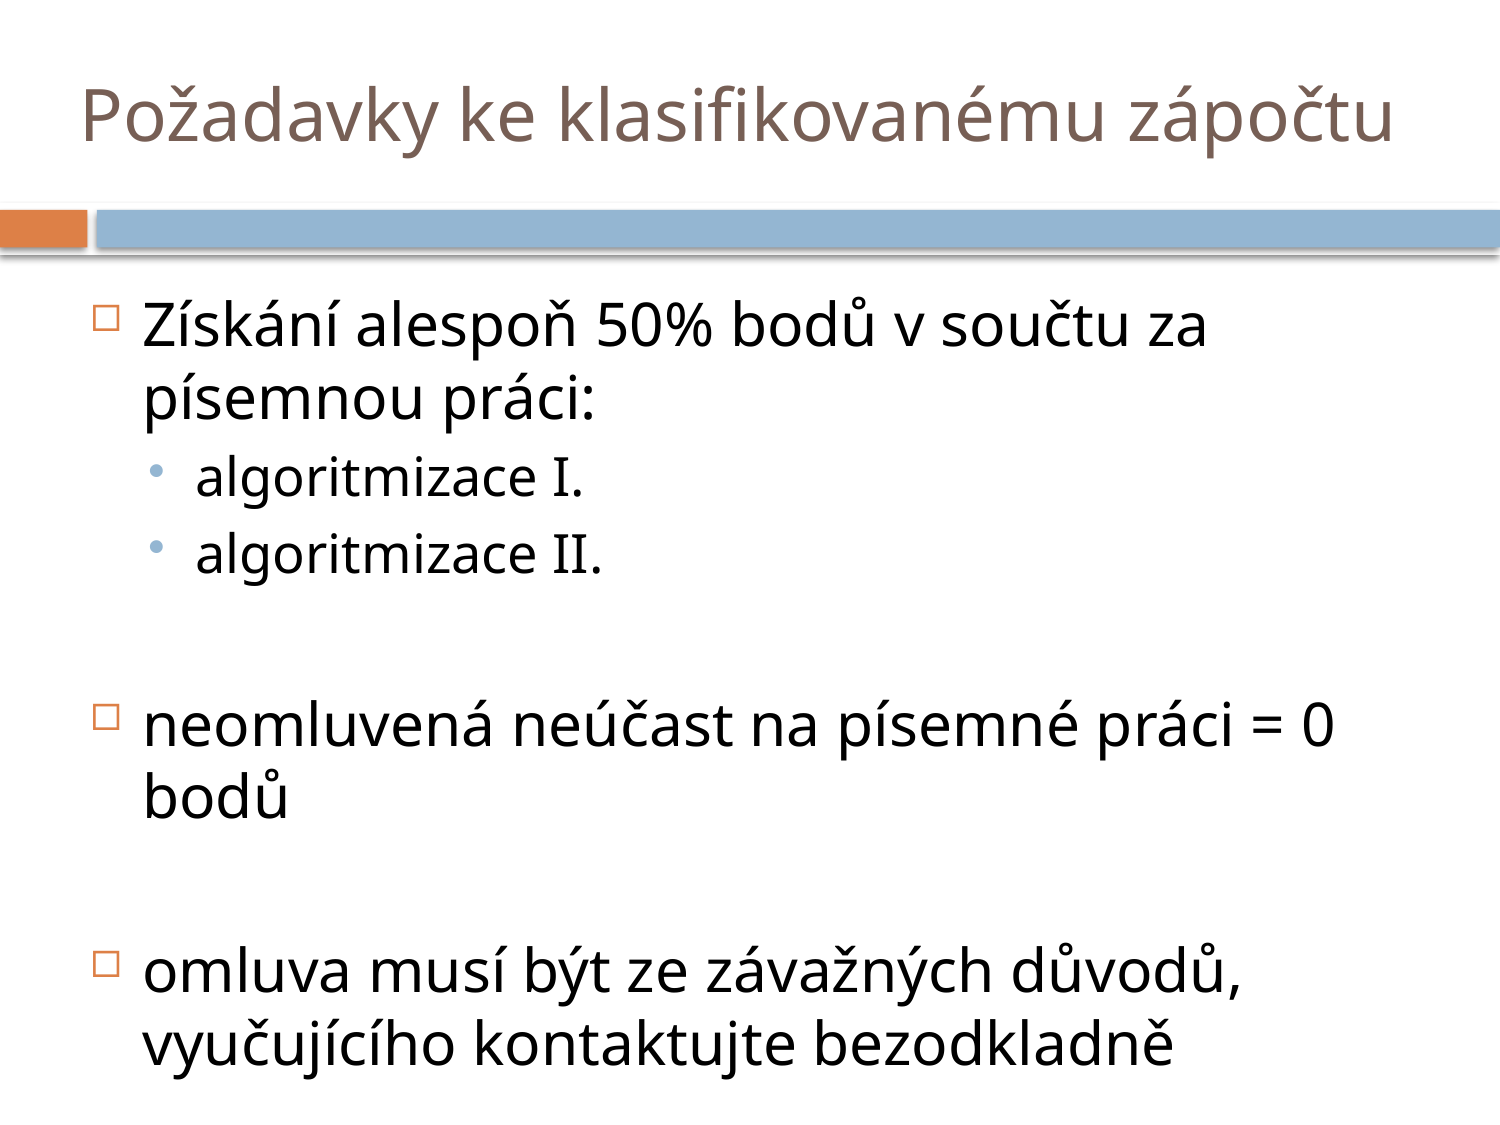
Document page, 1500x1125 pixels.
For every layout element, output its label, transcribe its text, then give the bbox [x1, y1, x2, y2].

list Získání alespoň 50% bodů v součtu za písemnou práci: algoritmizace I. algoritmizace II. neomluvená neúčast na písemné práci = 0 bodů omluva musí být ze závažných důvodů, vyučujícího kontaktujte bezodkladně [75, 278, 1483, 1083]
title Požadavky ke klasifikovanému zápočtu [64, 19, 1415, 207]
